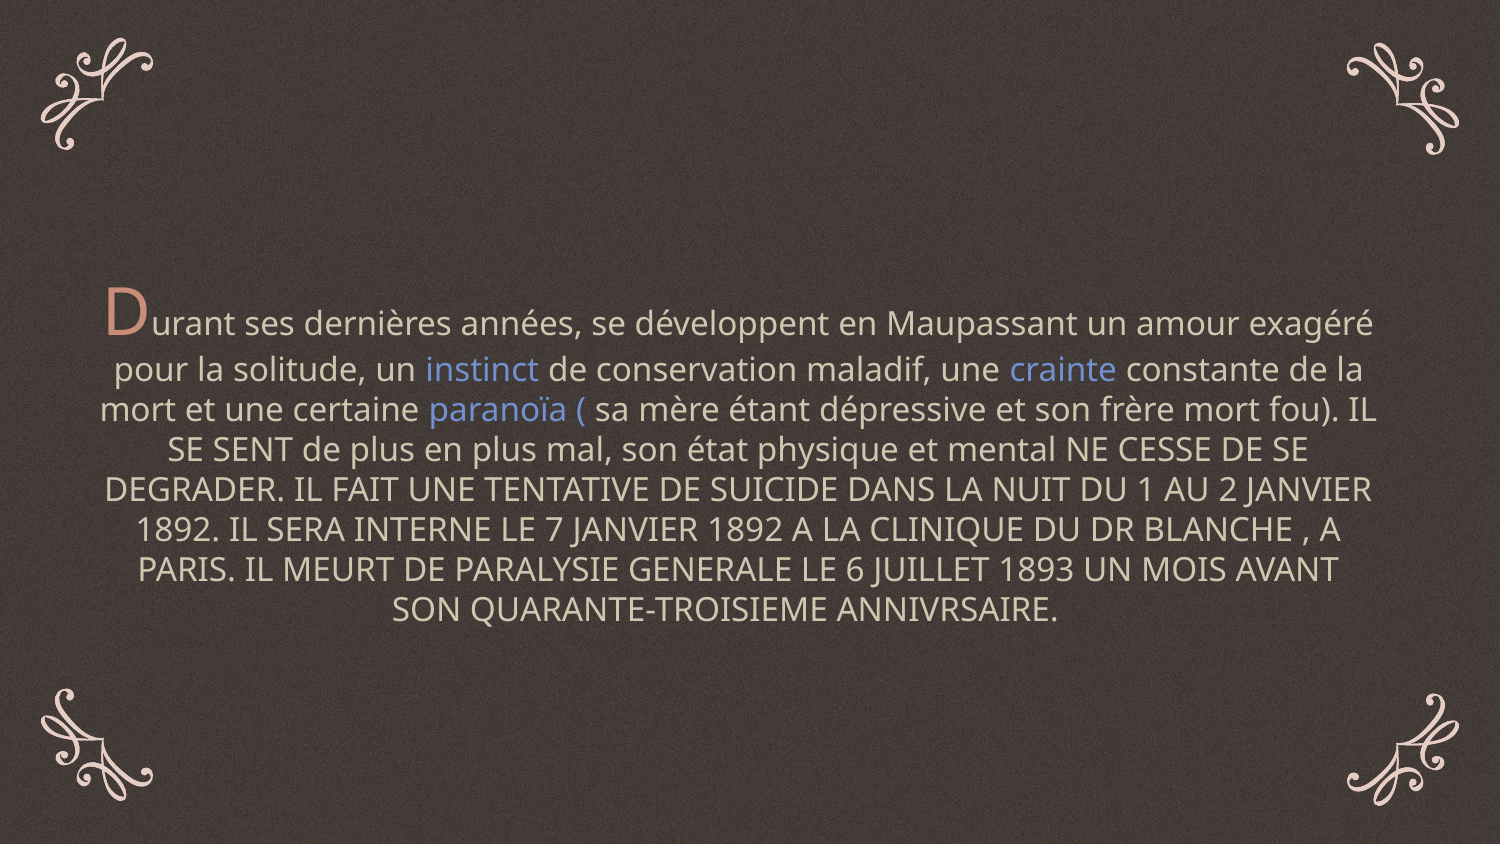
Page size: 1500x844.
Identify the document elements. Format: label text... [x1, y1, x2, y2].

text_box Durant ses dernières années, se développent en Maupassant un amour exagéré pour la solitude, un instinct de conservation maladif, une crainte constante de la mort et une certaine paranoïa ( sa mère étant dépressive et son frère mort fou). IL SE SENT de plus en plus mal, son état physique et mental NE CESSE DE SE DEGRADER. IL FAIT UNE TENTATIVE DE SUICIDE DANS LA NUIT DU 1 AU 2 JANVIER 1892. IL SERA INTERNE LE 7 JANVIER 1892 A LA CLINIQUE DU DR BLANCHE , A PARIS. IL MEURT DE PARALYSIE GENERALE LE 6 JUILLET 1893 UN MOIS AVANT SON QUARANTE-TROISIEME ANNIVRSAIRE. [84, 261, 1394, 676]
